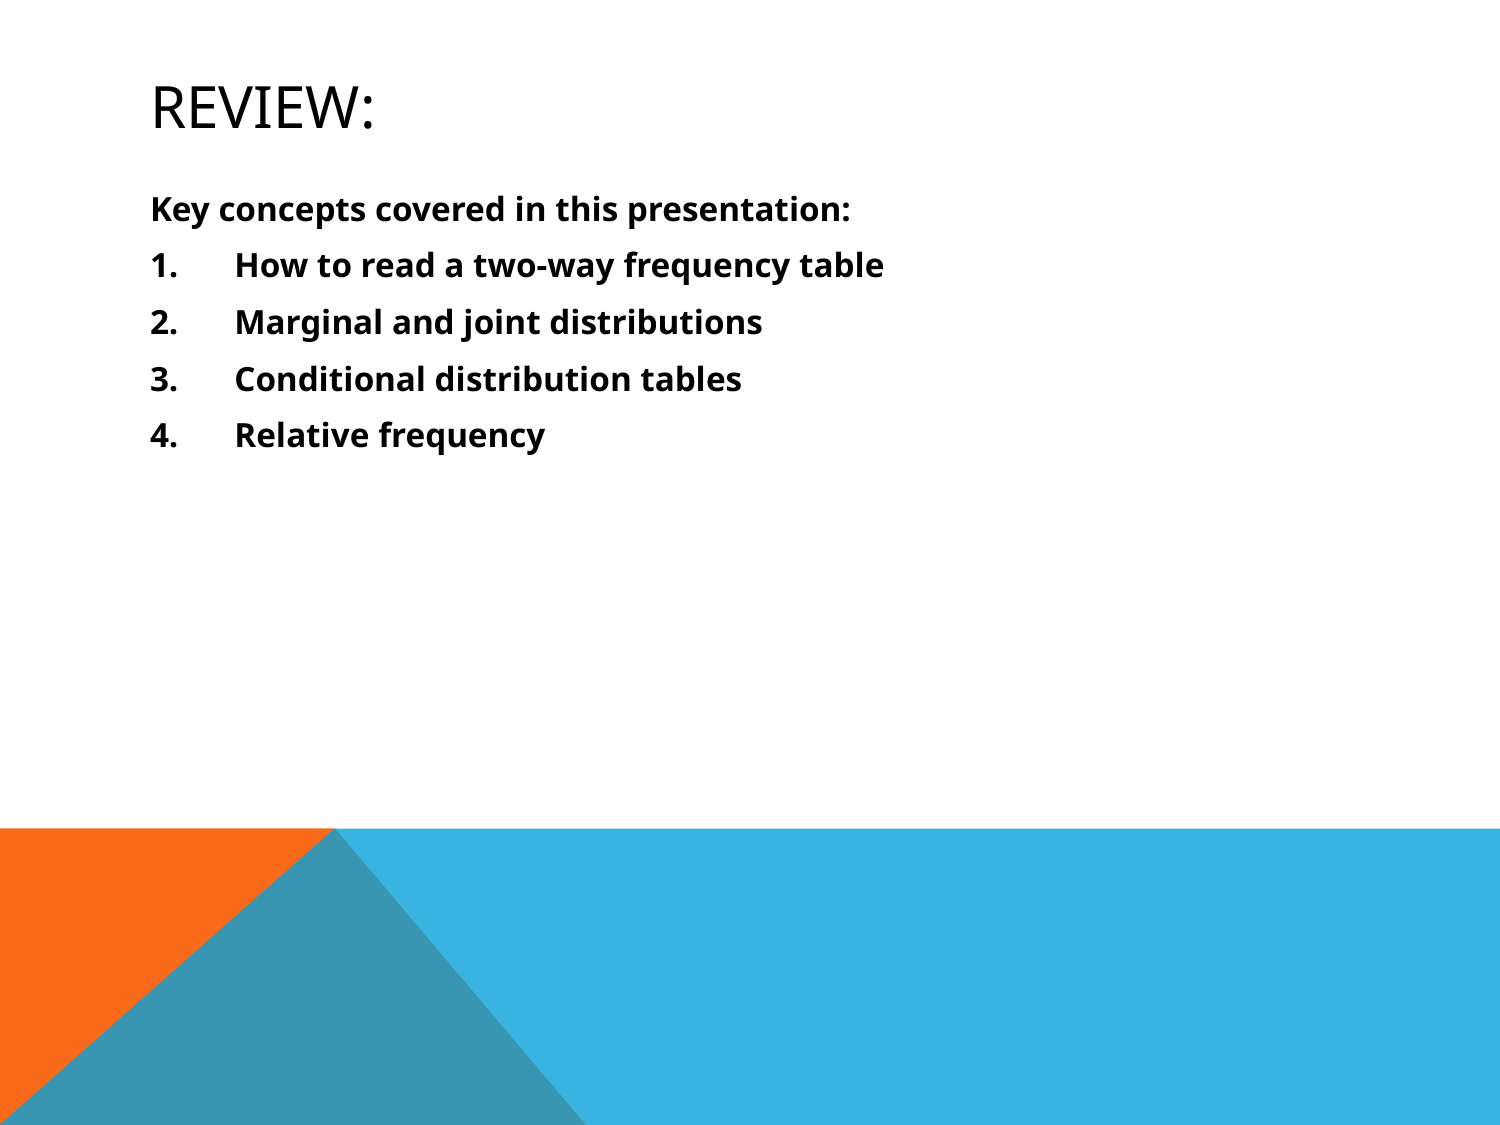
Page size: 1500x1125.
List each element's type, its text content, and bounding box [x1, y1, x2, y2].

title Review: [135, 60, 1369, 150]
list Key concepts covered in this presentation: How to read a two-way frequency table Marginal and joint distributions Conditional distribution tables Relative frequency [135, 180, 1369, 768]
